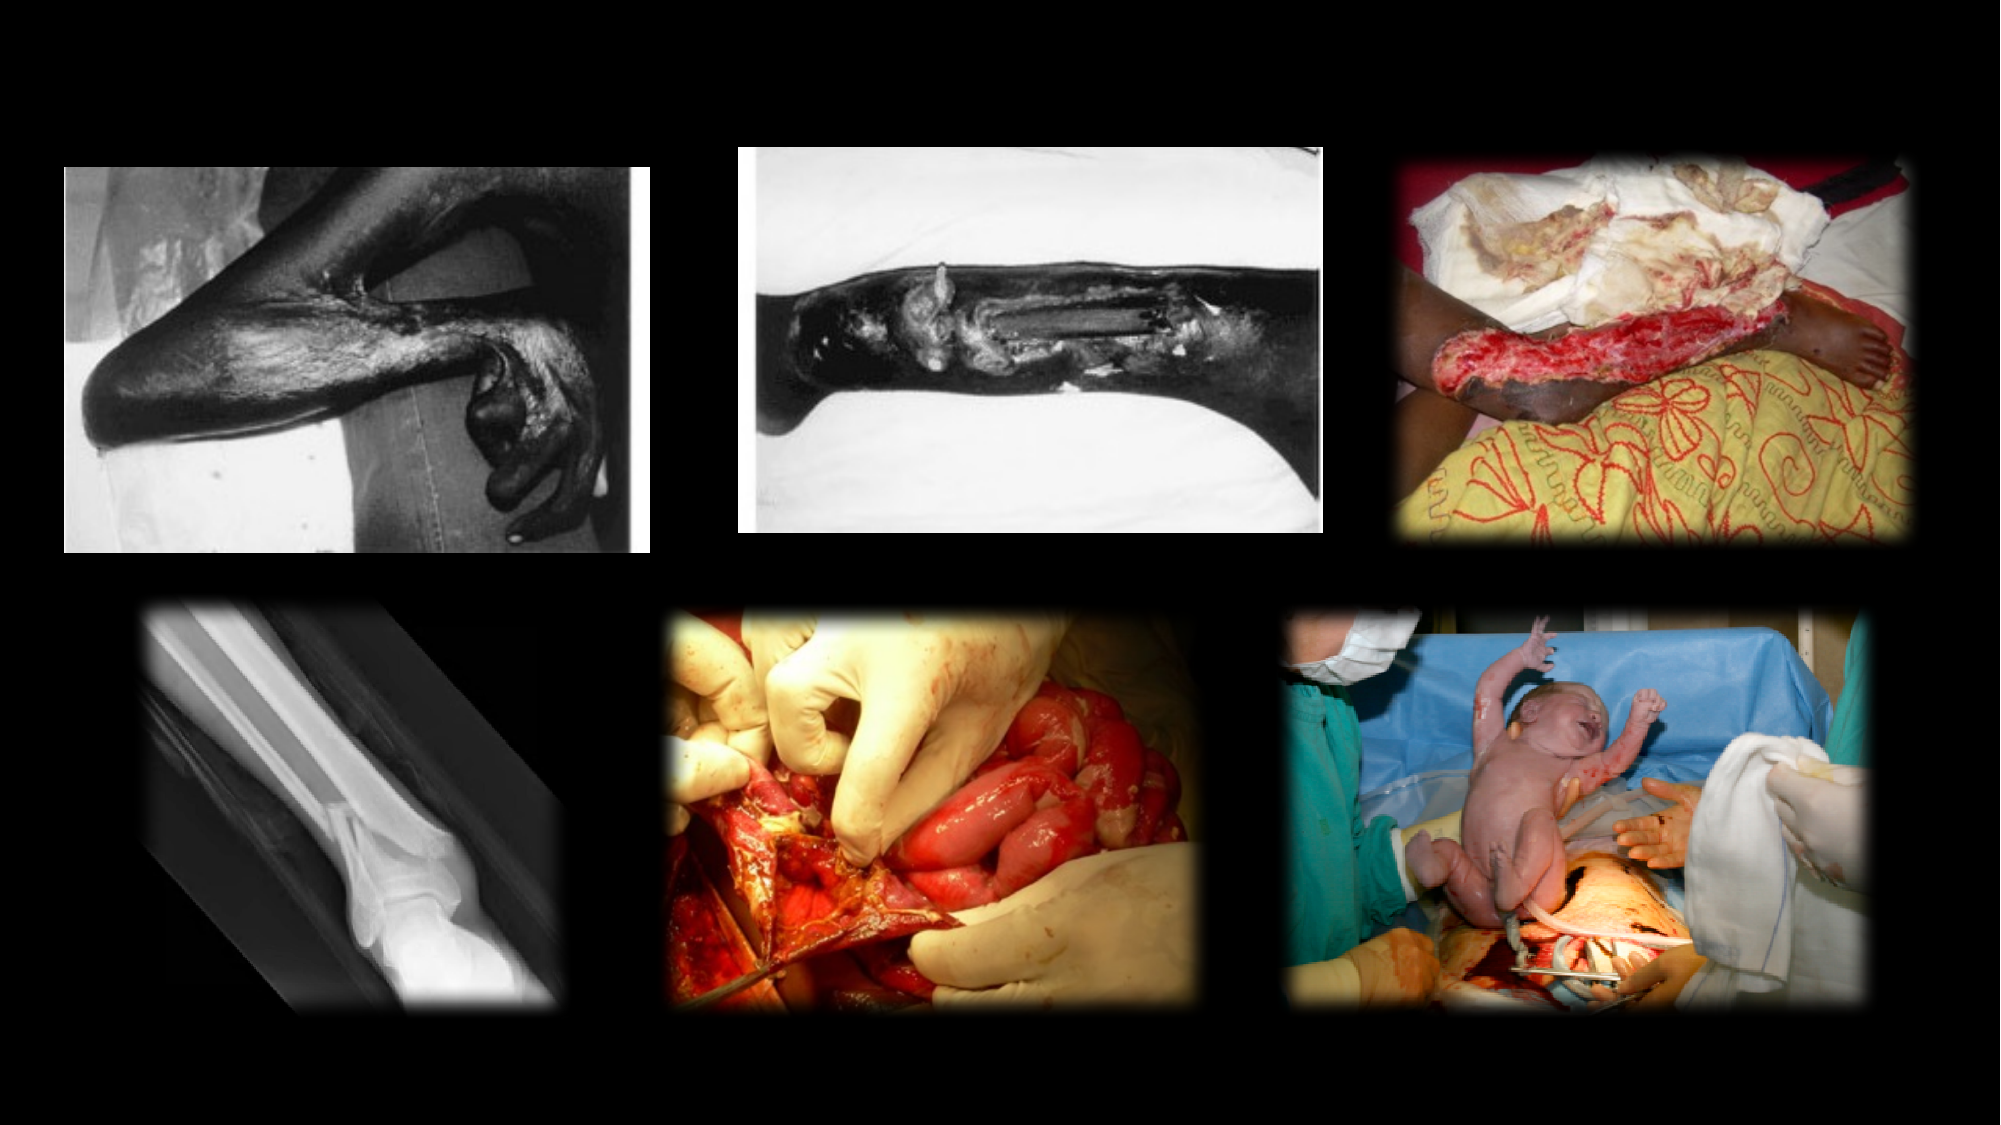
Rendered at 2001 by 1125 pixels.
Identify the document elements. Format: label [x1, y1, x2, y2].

picture [738, 147, 1323, 533]
picture [64, 167, 650, 553]
picture [1382, 147, 1923, 553]
picture [1274, 601, 1880, 1020]
picture [130, 591, 573, 1020]
picture [655, 601, 1213, 1020]
